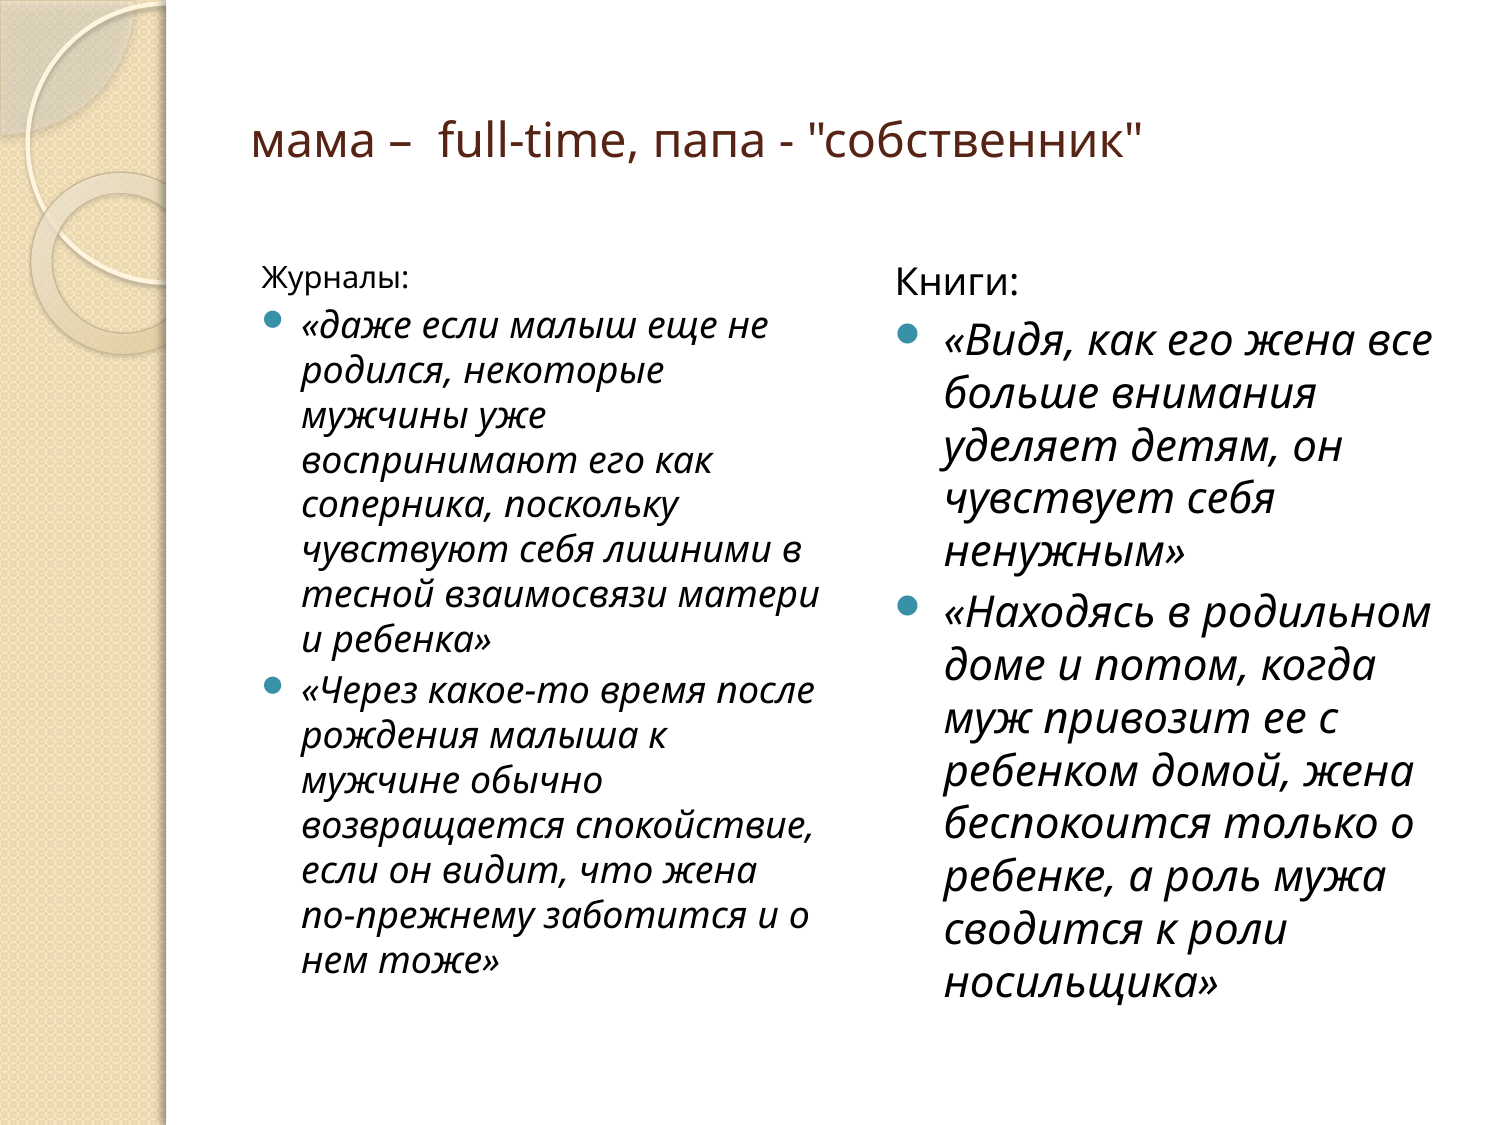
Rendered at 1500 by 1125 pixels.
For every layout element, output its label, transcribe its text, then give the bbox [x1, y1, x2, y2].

list Книги: «Видя, как его жена все больше внимания уделяет детям, он чувствует себя ненужным» «Находясь в родильном доме и потом, когда муж привозит ее с ребенком домой, жена беспокоится только о ребенке, а роль мужа сводится к роли носильщика» [865, 249, 1466, 1015]
list Журналы: «даже если малыш еще не родился, некоторые мужчины уже воспринимают его как соперника, поскольку чувствуют себя лишними в тесной взаимосвязи матери и ребенка» «Через какое-то время после рождения малыша к мужчине обычно возвращается спокойствие, если он видит, что жена по-прежнему заботится и о нем тоже» [235, 249, 836, 1015]
title мама – full-time, папа - "собственник" [235, 101, 1466, 233]
